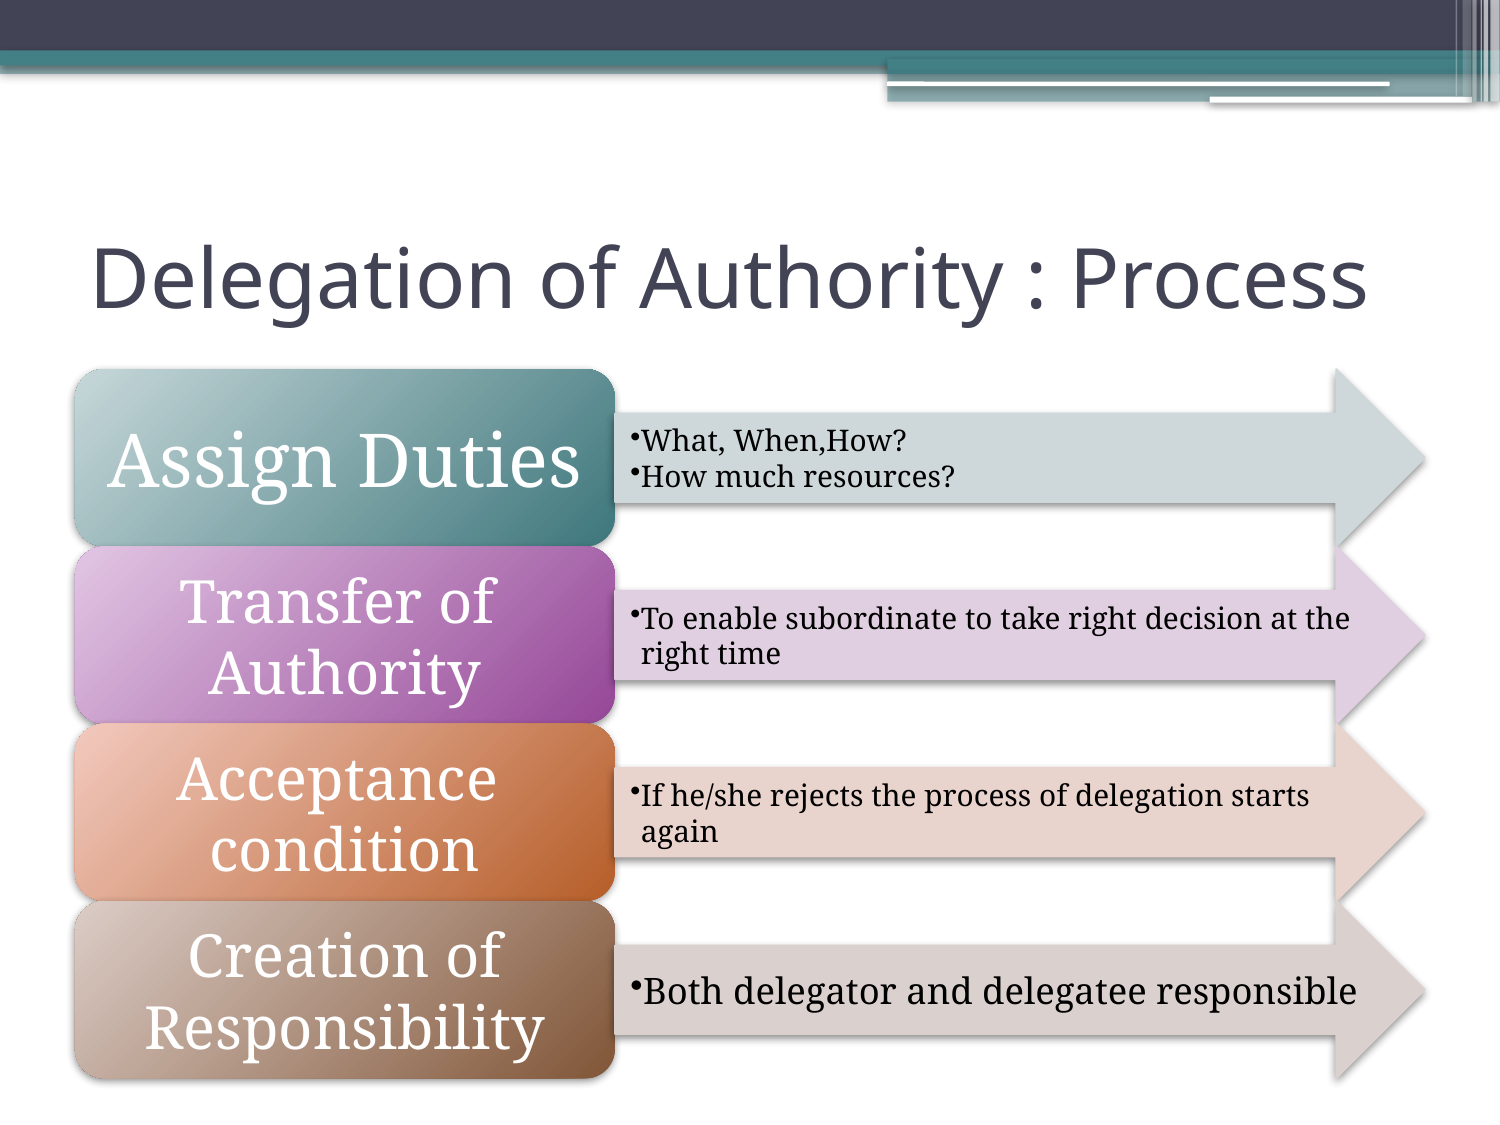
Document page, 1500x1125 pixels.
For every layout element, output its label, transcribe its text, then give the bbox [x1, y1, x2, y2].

title Delegation of Authority : Process [75, 187, 1425, 363]
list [74, 368, 1426, 1079]
